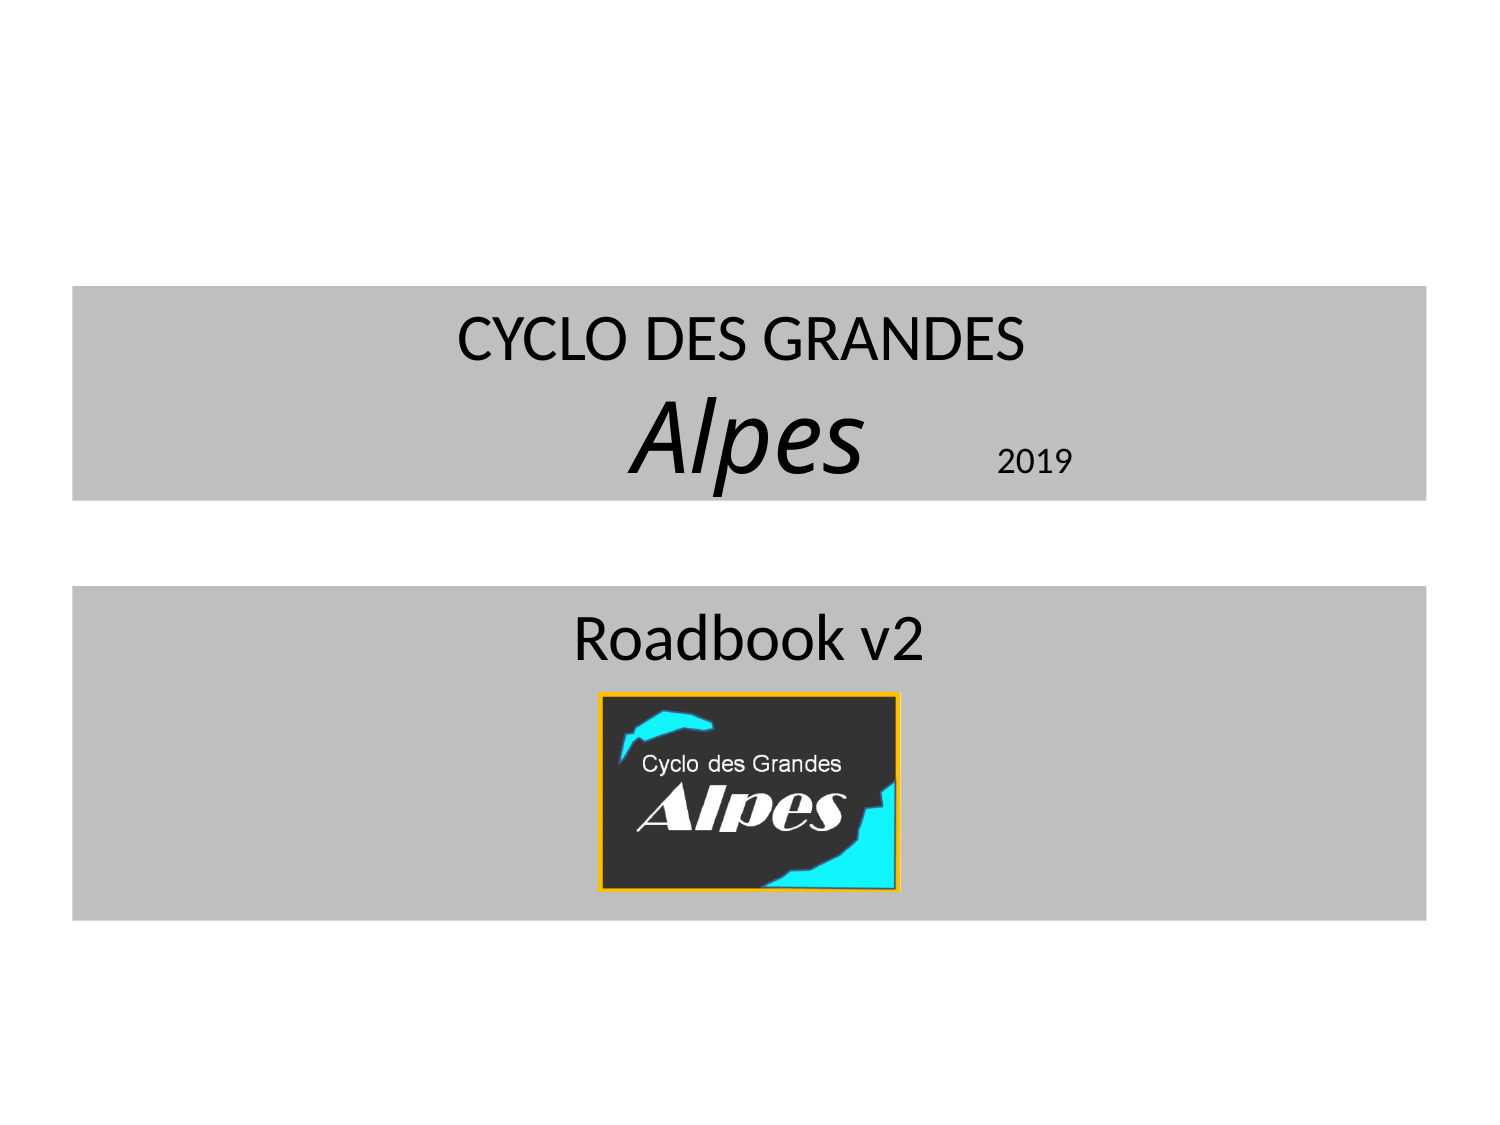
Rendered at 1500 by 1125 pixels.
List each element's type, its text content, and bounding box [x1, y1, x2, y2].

text_box CYCLO DES GRANDES Alpes 2019 [72, 286, 1427, 501]
text_box Roadbook v2 [72, 586, 1427, 921]
picture [598, 692, 901, 892]
